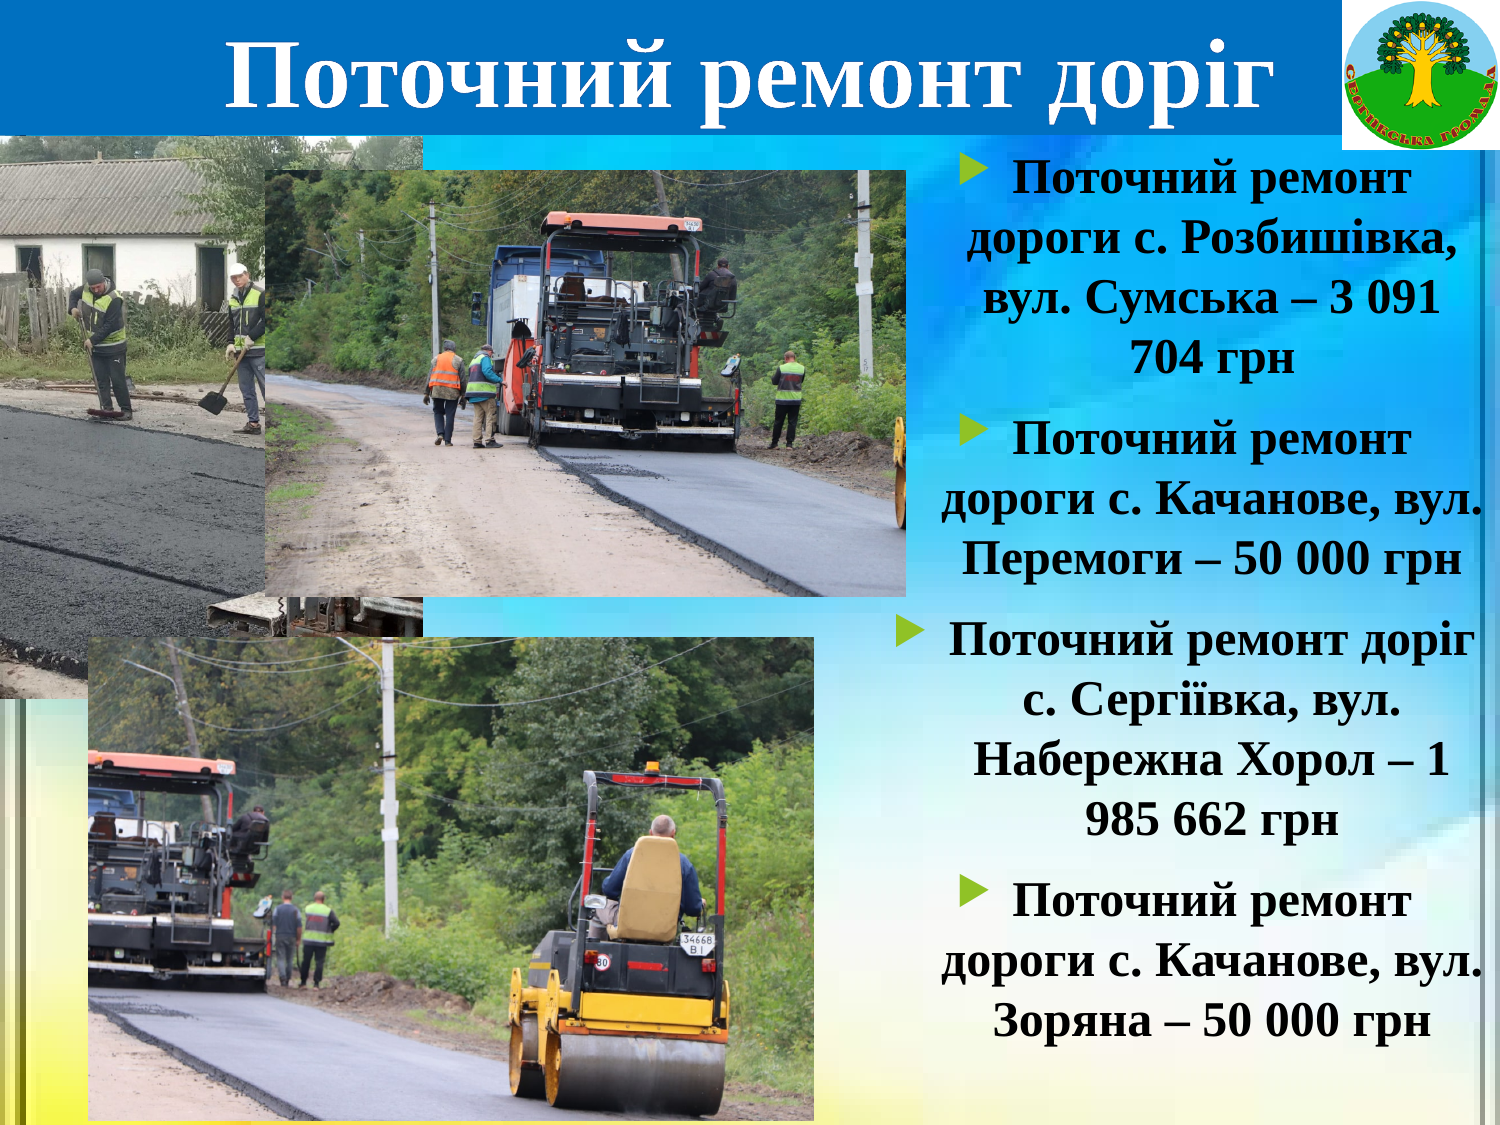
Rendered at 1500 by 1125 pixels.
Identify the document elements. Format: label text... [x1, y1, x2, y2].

text_box Поточний ремонт доріг [0, 0, 1340, 135]
list Поточний ремонт дороги с. Розбишівка, вул. Сумська – 3 091 704 грн Поточний ремонт дороги с. Качанове, вул. Перемоги – 50 000 грн Поточний ремонт доріг с. Сергіївка, вул. Набережна Хорол – 1 985 662 грн Поточний ремонт дороги с. Качанове, вул. Зоряна – 50 000 грн [868, 136, 1500, 1125]
picture [0, 135, 906, 1125]
picture [1342, 0, 1500, 150]
